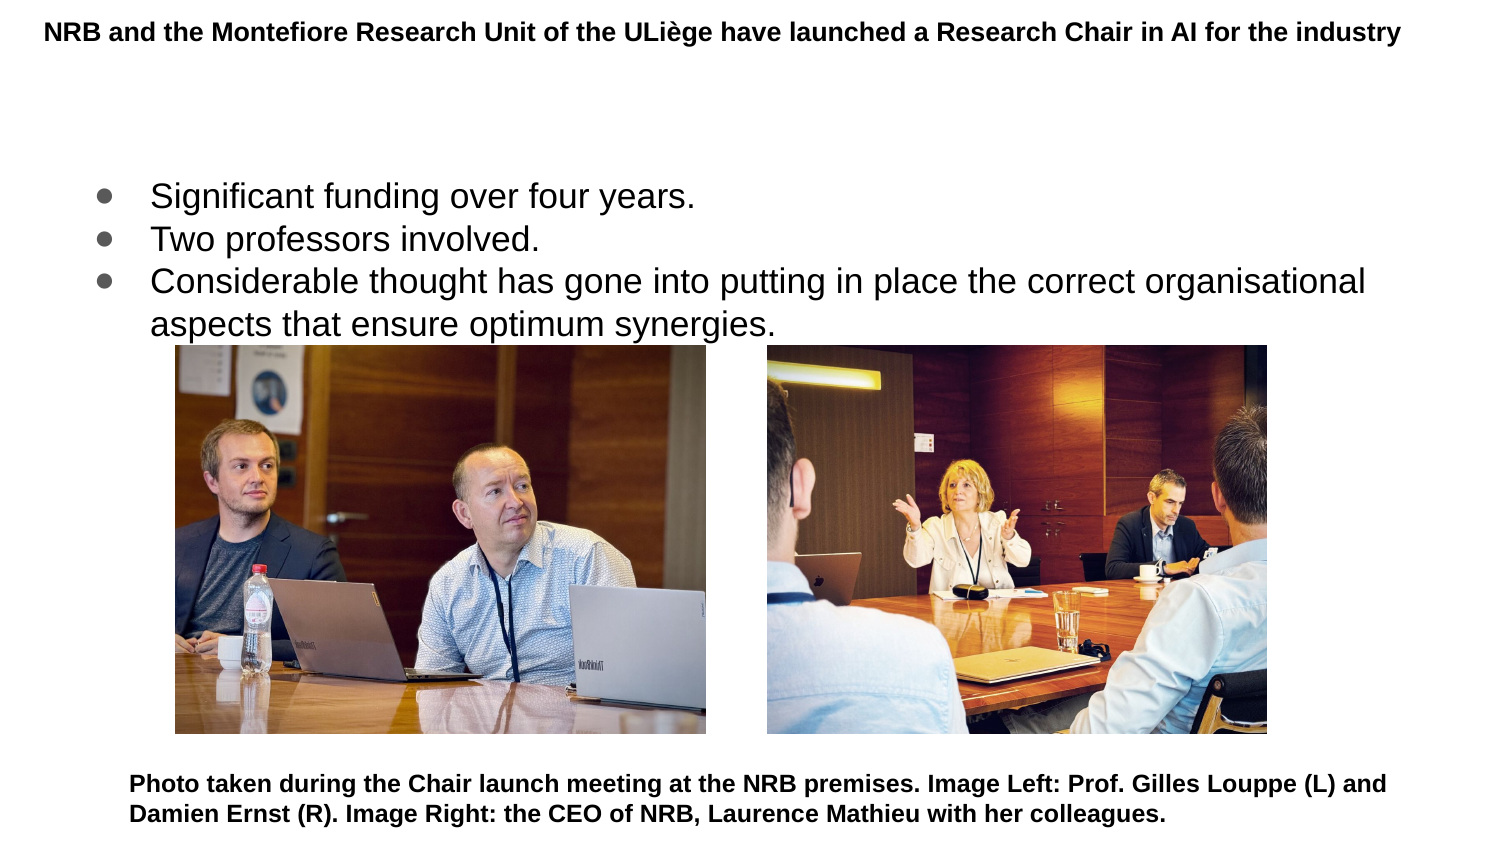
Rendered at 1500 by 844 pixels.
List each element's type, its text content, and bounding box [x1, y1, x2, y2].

title NRB and the Montefiore Research Unit of the ULiège have launched a Research Chair in AI for the industry [24, 0, 1423, 94]
text_box Significant funding over four years. Two professors involved. Considerable thought has gone into putting in place the correct organisational aspects that ensure optimum synergies. [60, 158, 1500, 372]
text_box Photo taken during the Chair launch meeting at the NRB premises. Image Left: Prof. Gilles Louppe (L) and Damien Ernst (R). Image Right: the CEO of NRB, Laurence Mathieu with her colleagues. [114, 722, 1446, 843]
picture [766, 344, 1267, 734]
picture [175, 344, 706, 734]
